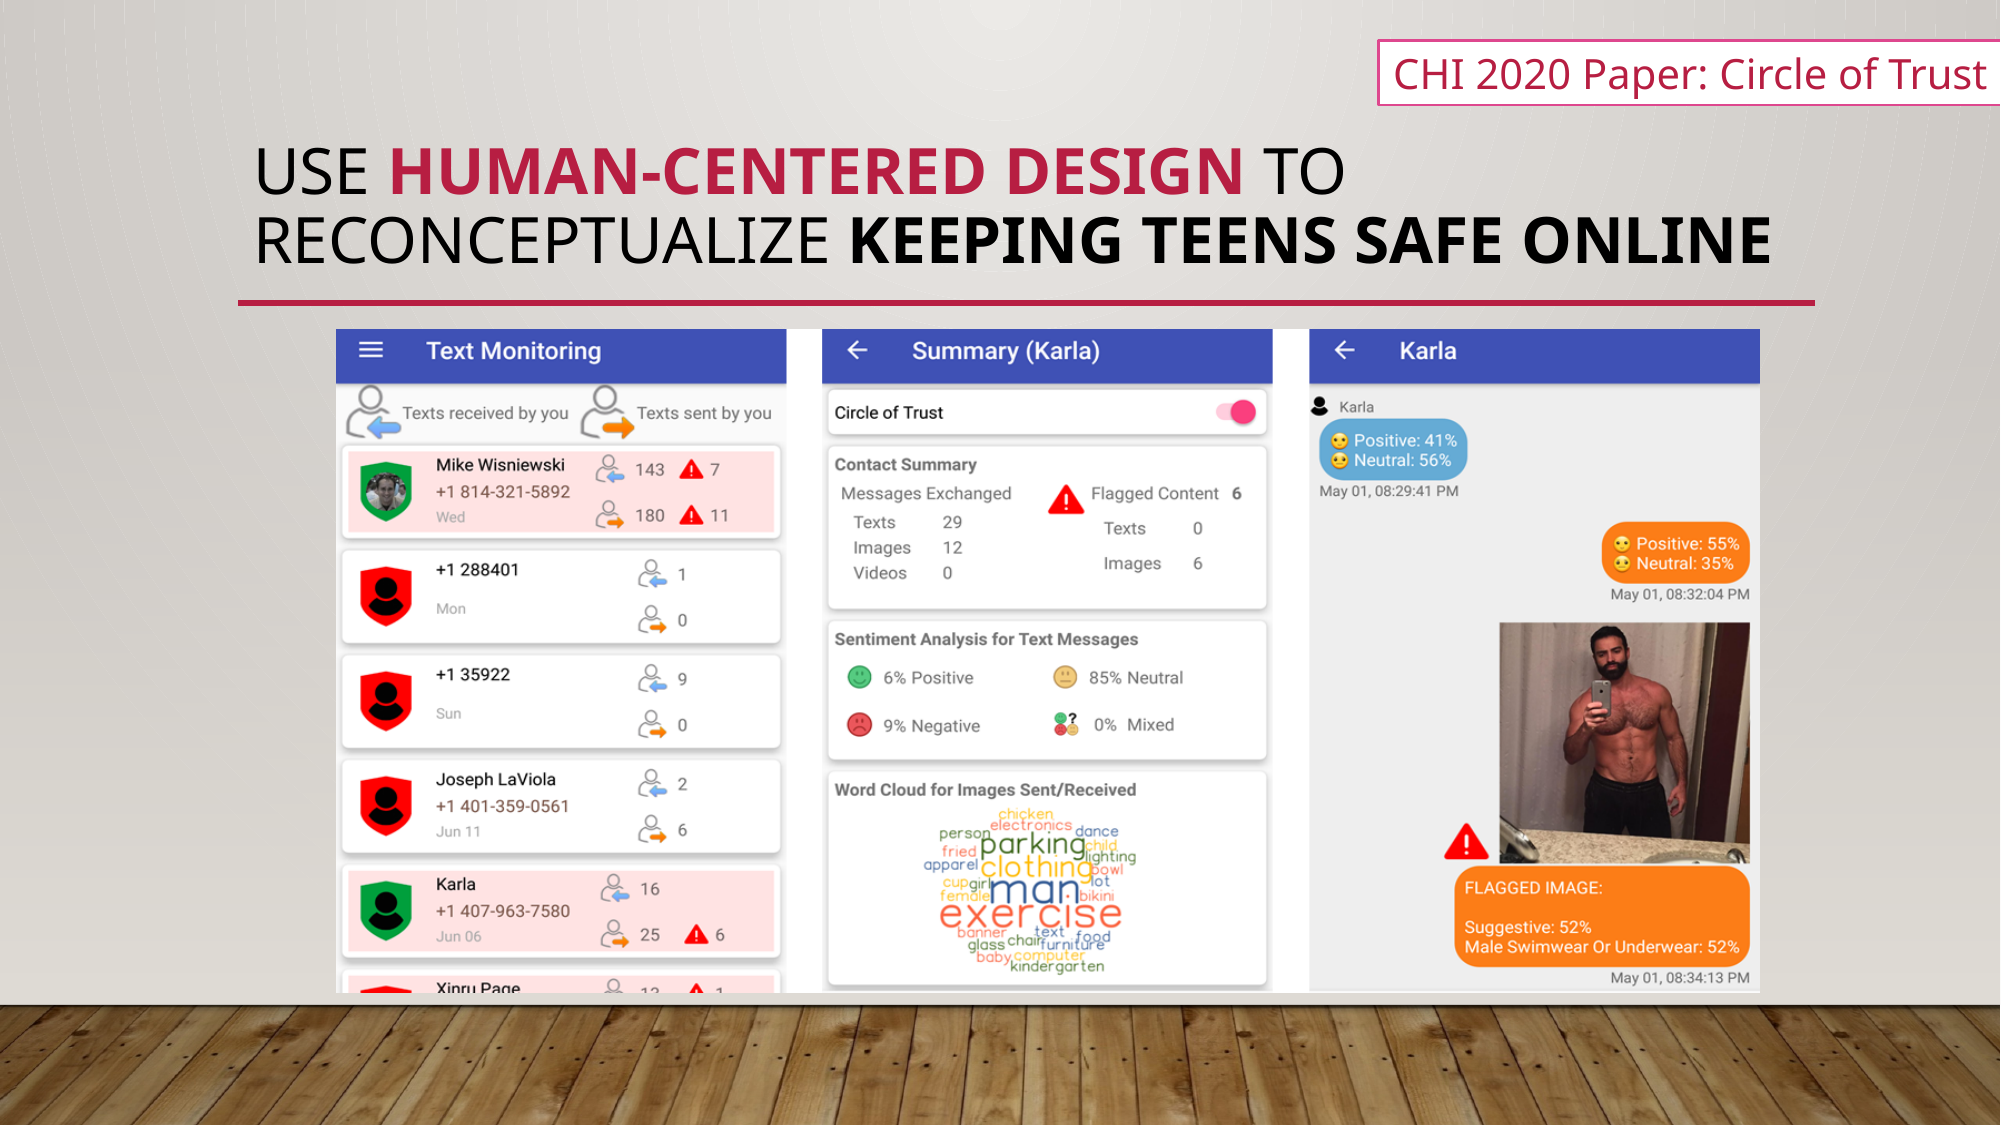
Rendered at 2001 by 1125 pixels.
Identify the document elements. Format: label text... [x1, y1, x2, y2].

text_box CHI 2020 Paper: Circle of Trust [1377, 39, 2000, 106]
title USE Human-Centered Design to Reconceptualize Keeping Teens Safe Online [238, 131, 1814, 305]
picture [0, 1005, 2000, 1125]
picture [336, 329, 1760, 994]
